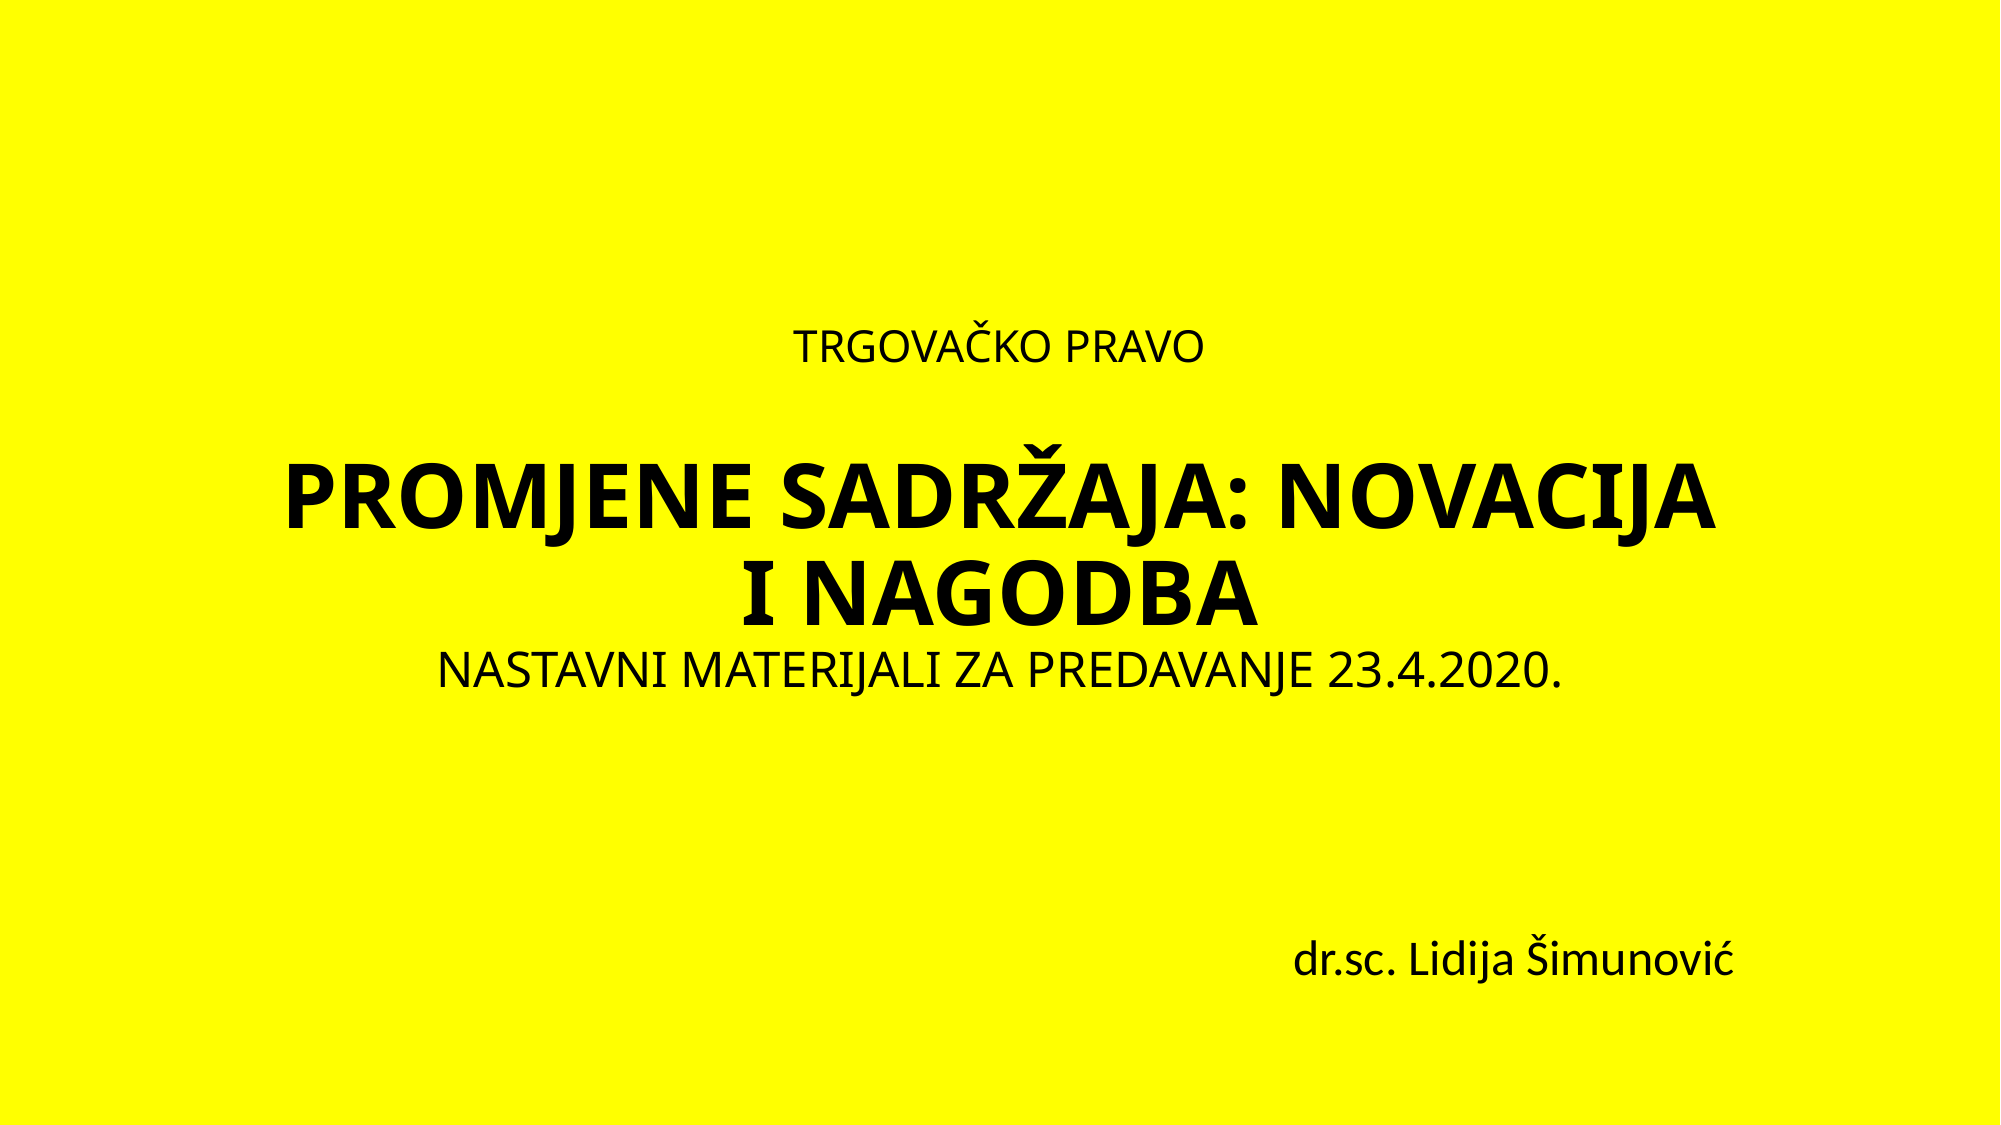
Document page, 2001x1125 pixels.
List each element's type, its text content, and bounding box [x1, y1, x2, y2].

title TRGOVAČKO PRAVO PROMJENE SADRŽAJA: NOVACIJA I NAGODBA NASTAVNI MATERIJALI ZA PREDAVANJE 23.4.2020. [249, 313, 1750, 706]
subtitle dr.sc. Lidija Šimunović [249, 768, 1750, 1041]
